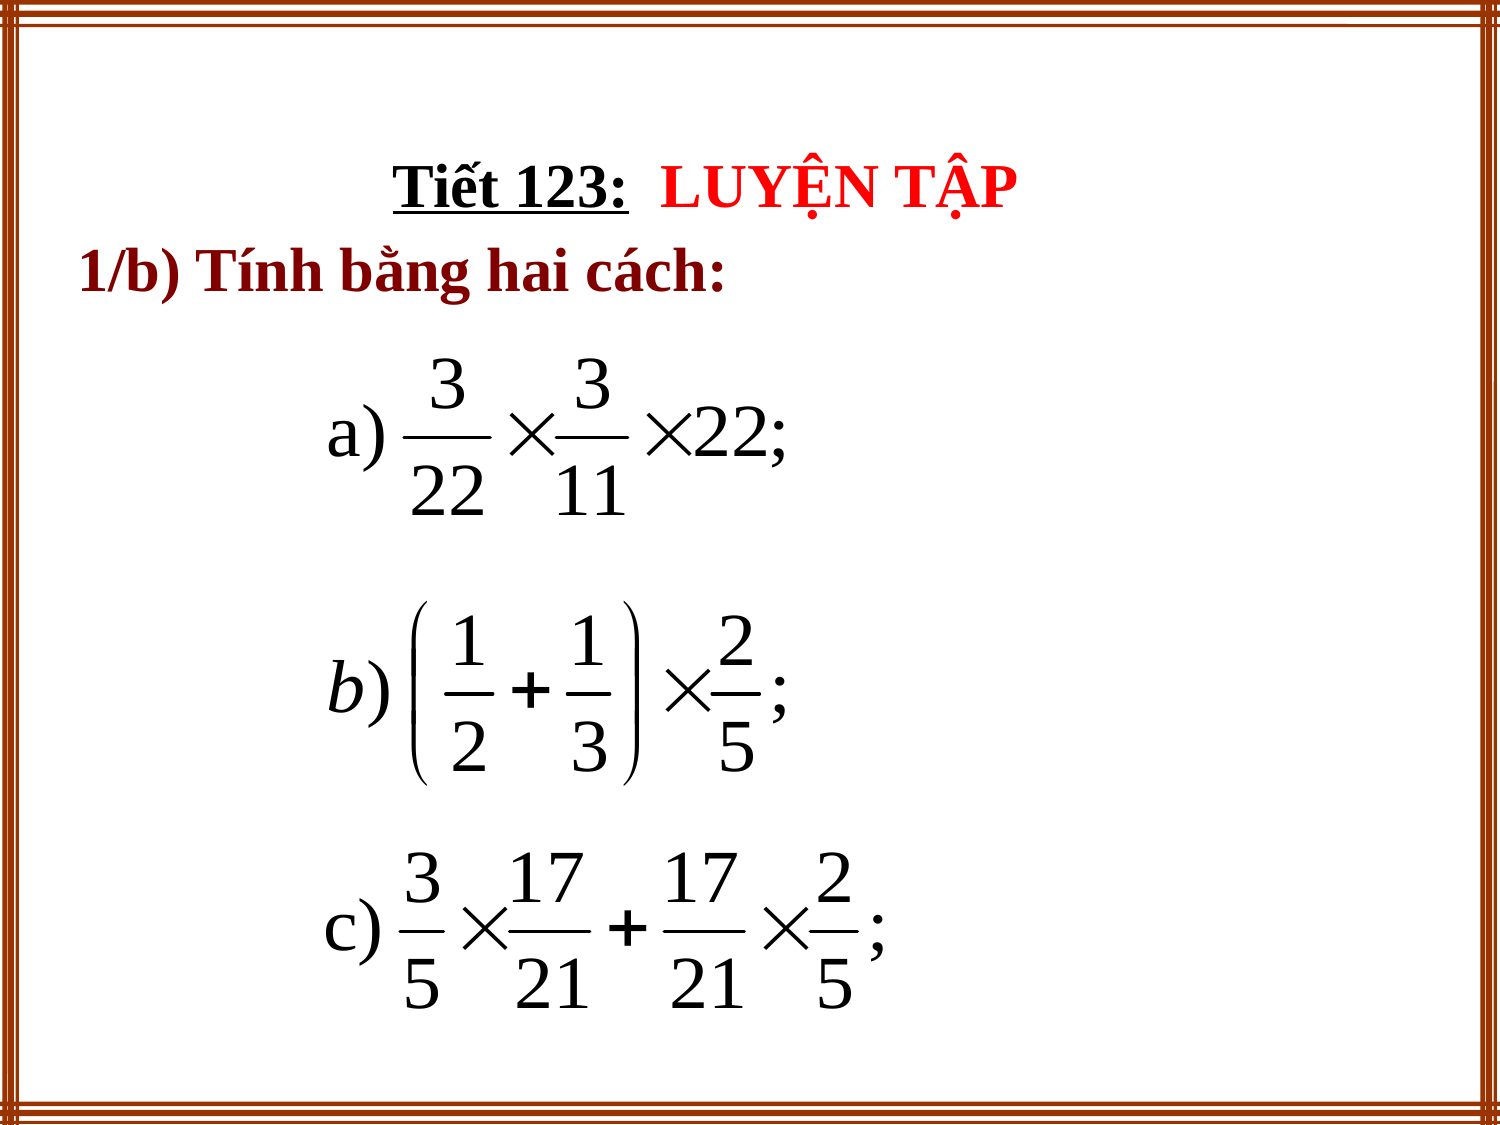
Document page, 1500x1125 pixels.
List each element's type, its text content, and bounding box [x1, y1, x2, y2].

text_box 1/b) Tính bằng hai cách: [62, 221, 1400, 312]
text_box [316, 587, 806, 801]
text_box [0, 555, 574, 569]
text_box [316, 337, 799, 532]
text_box Tiết 123: LUYỆN TẬP [275, 137, 1138, 221]
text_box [312, 830, 899, 1026]
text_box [0, 1103, 1500, 1123]
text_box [0, 2, 1500, 26]
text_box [926, 555, 1500, 569]
